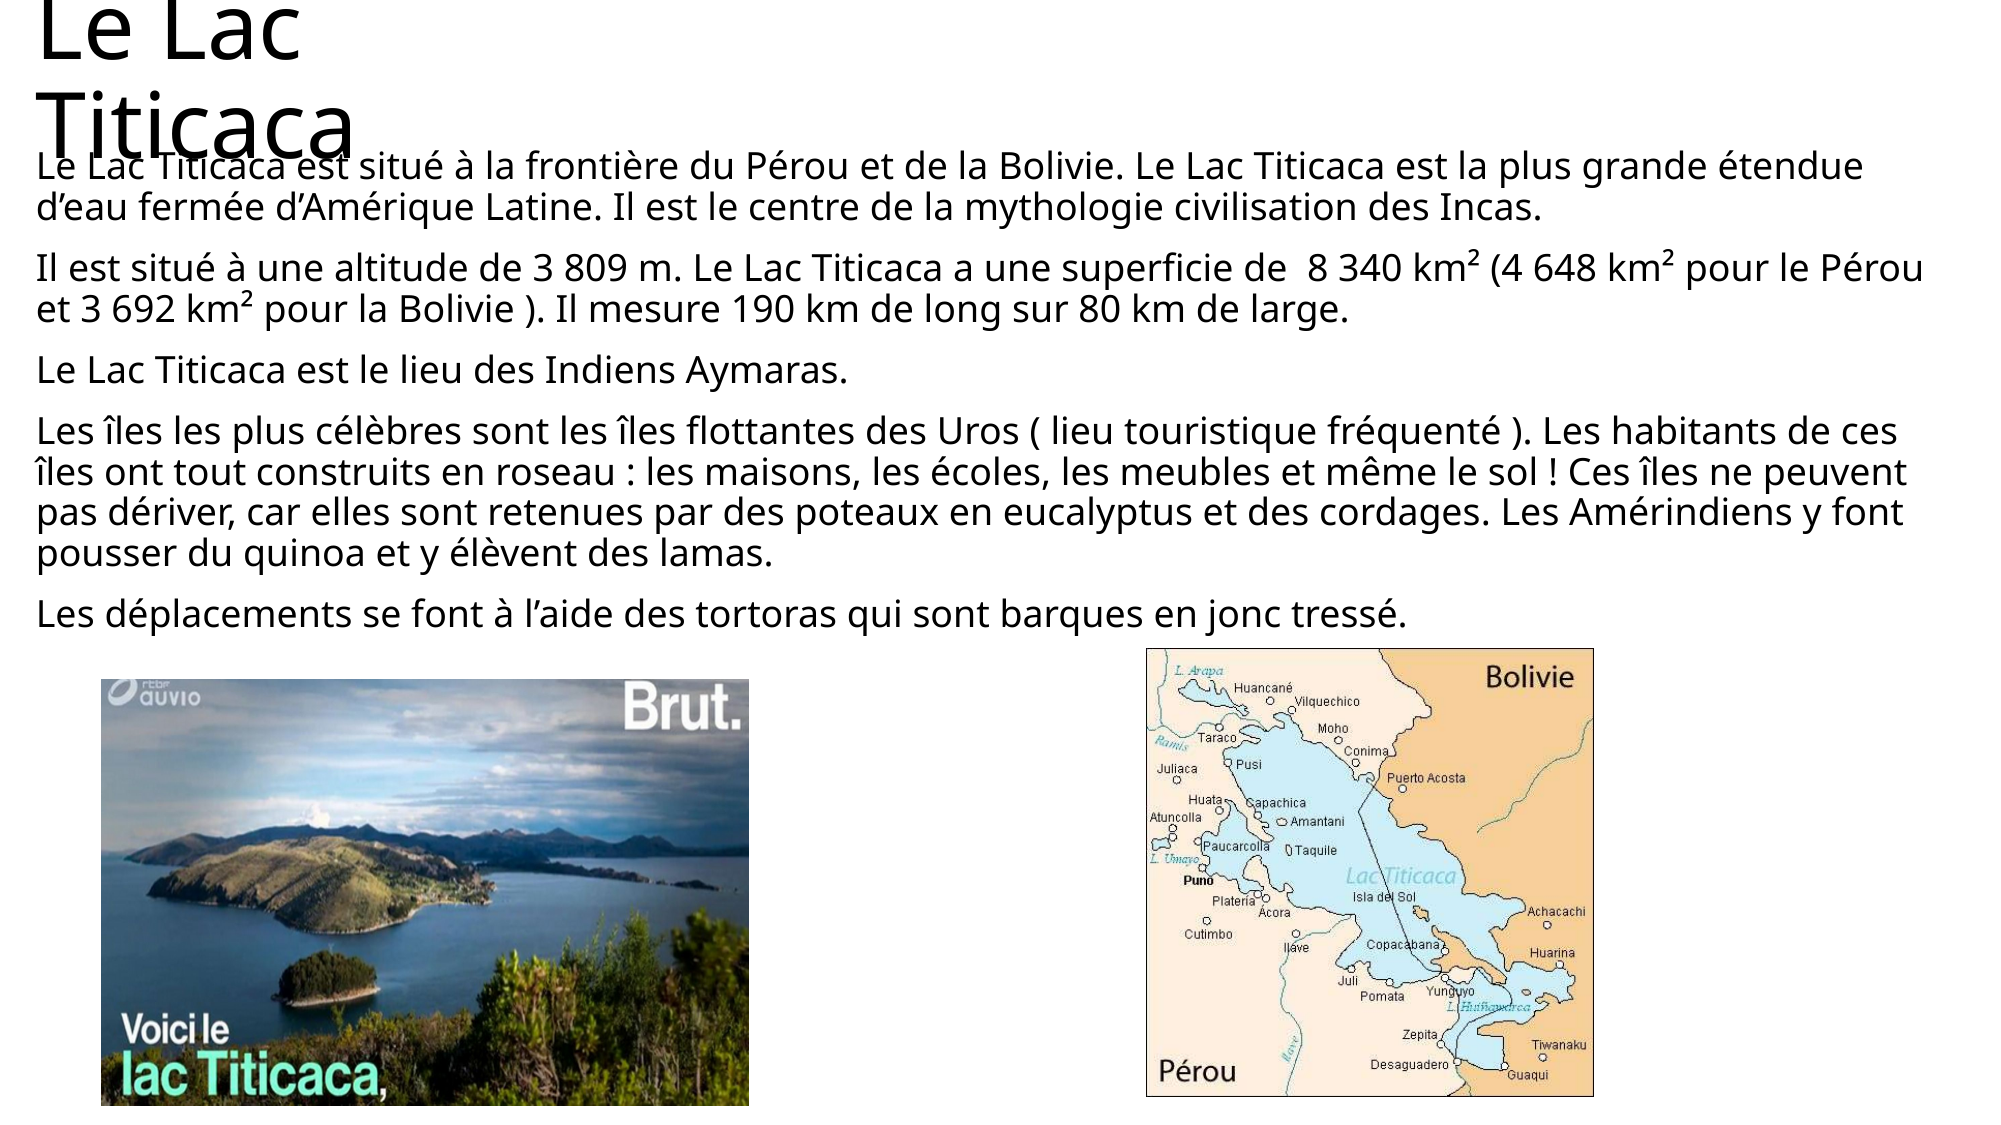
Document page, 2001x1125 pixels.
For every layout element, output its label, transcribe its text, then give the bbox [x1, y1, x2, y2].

list Le Lac Titicaca est situé à la frontière du Pérou et de la Bolivie. Le Lac Titicaca est la plus grande étendue d’eau fermée d’Amérique Latine. Il est le centre de la mythologie civilisation des Incas. Il est situé à une altitude de 3 809 m. Le Lac Titicaca a une superficie de 8 340 km² (4 648 km² pour le Pérou et 3 692 km² pour la Bolivie ). Il mesure 190 km de long sur 80 km de large. Le Lac Titicaca est le lieu des Indiens Aymaras. Les îles les plus célèbres sont les îles flottantes des Uros ( lieu touristique fréquenté ). Les habitants de ces îles ont tout construits en roseau : les maisons, les écoles, les meubles et même le sol ! Ces îles ne peuvent pas dériver, car elles sont retenues par des poteaux en eucalyptus et des cordages. Les Amérindiens y font pousser du quinoa et y élèvent des lamas. Les déplacements se font à l’aide des tortoras qui sont barques en jonc tressé. [20, 140, 1958, 528]
picture [1145, 647, 1594, 1097]
title Le Lac Titicaca [20, 19, 628, 140]
picture [100, 678, 750, 1107]
